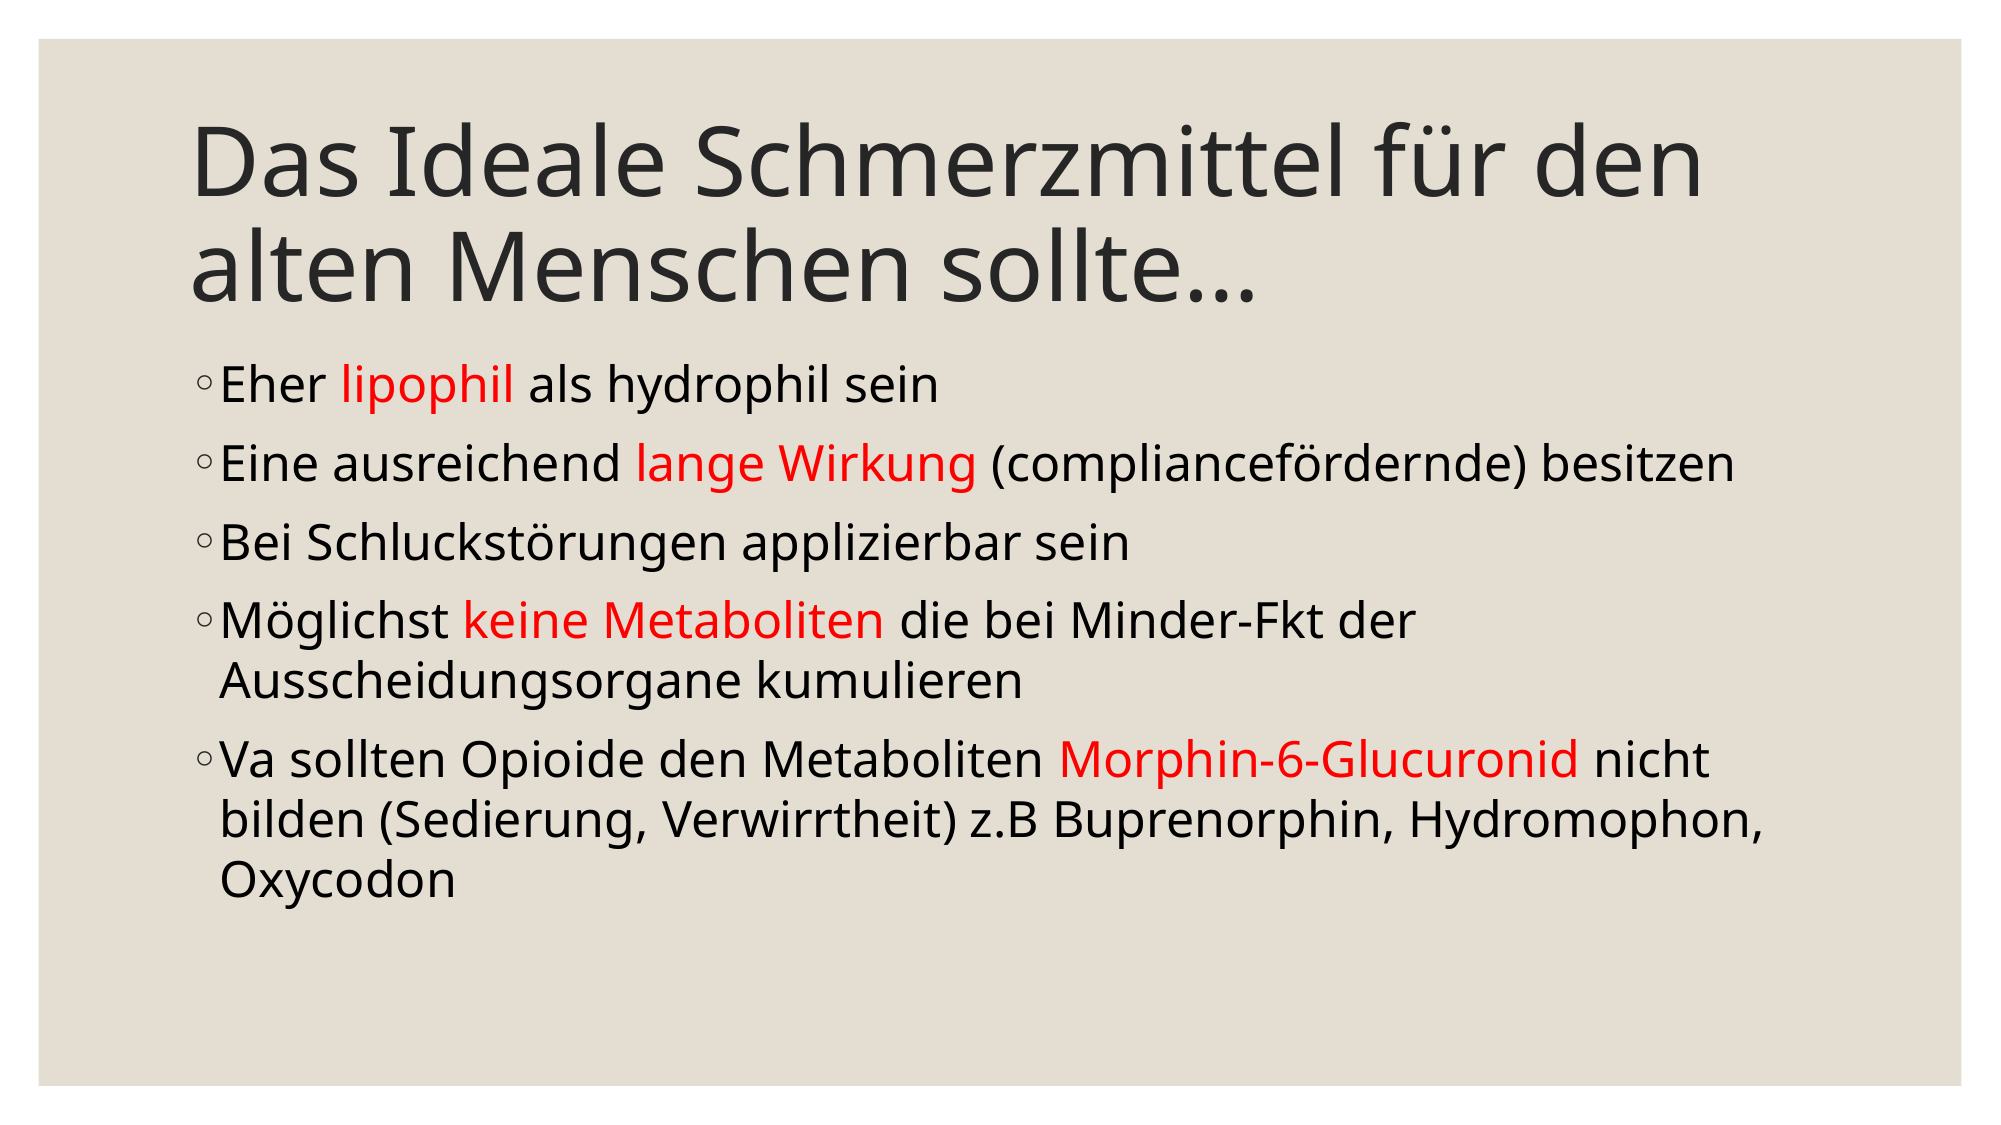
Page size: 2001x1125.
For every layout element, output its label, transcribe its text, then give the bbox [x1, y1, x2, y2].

list Eher lipophil als hydrophil sein Eine ausreichend lange Wirkung (compliancefördernde) besitzen Bei Schluckstörungen applizierbar sein Möglichst keine Metaboliten die bei Minder-Fkt der Ausscheidungsorgane kumulieren Va sollten Opioide den Metaboliten Morphin-6-Glucuronid nicht bilden (Sedierung, Verwirrtheit) z.B Buprenorphin, Hydromophon, Oxycodon [174, 345, 1825, 990]
title Das Ideale Schmerzmittel für den alten Menschen sollte… [174, 105, 1825, 331]
